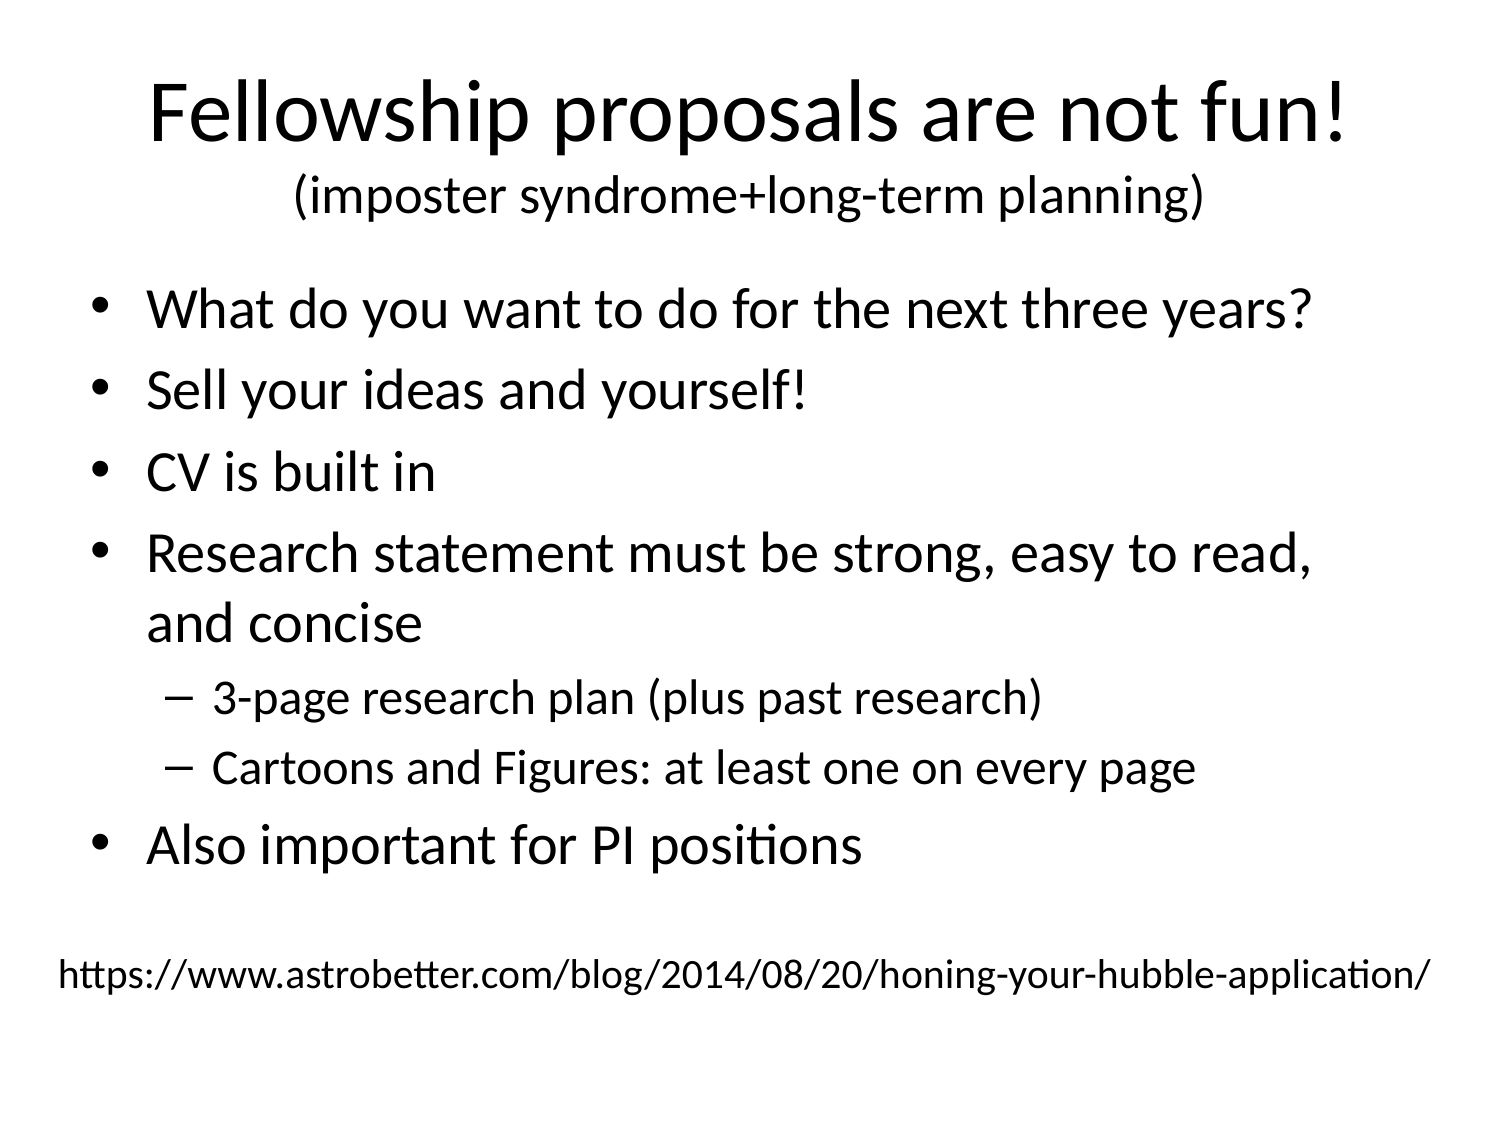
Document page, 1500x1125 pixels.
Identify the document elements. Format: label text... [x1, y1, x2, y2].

title Fellowship proposals are not fun! (imposter syndrome+long-term planning) [75, 45, 1425, 233]
list What do you want to do for the next three years? Sell your ideas and yourself! CV is built in Research statement must be strong, easy to read, and concise 3-page research plan (plus past research) Cartoons and Figures: at least one on every page Also important for PI positions [75, 262, 1425, 939]
text_box https://www.astrobetter.com/blog/2014/08/20/honing-your-hubble-application/ [43, 939, 1457, 1005]
